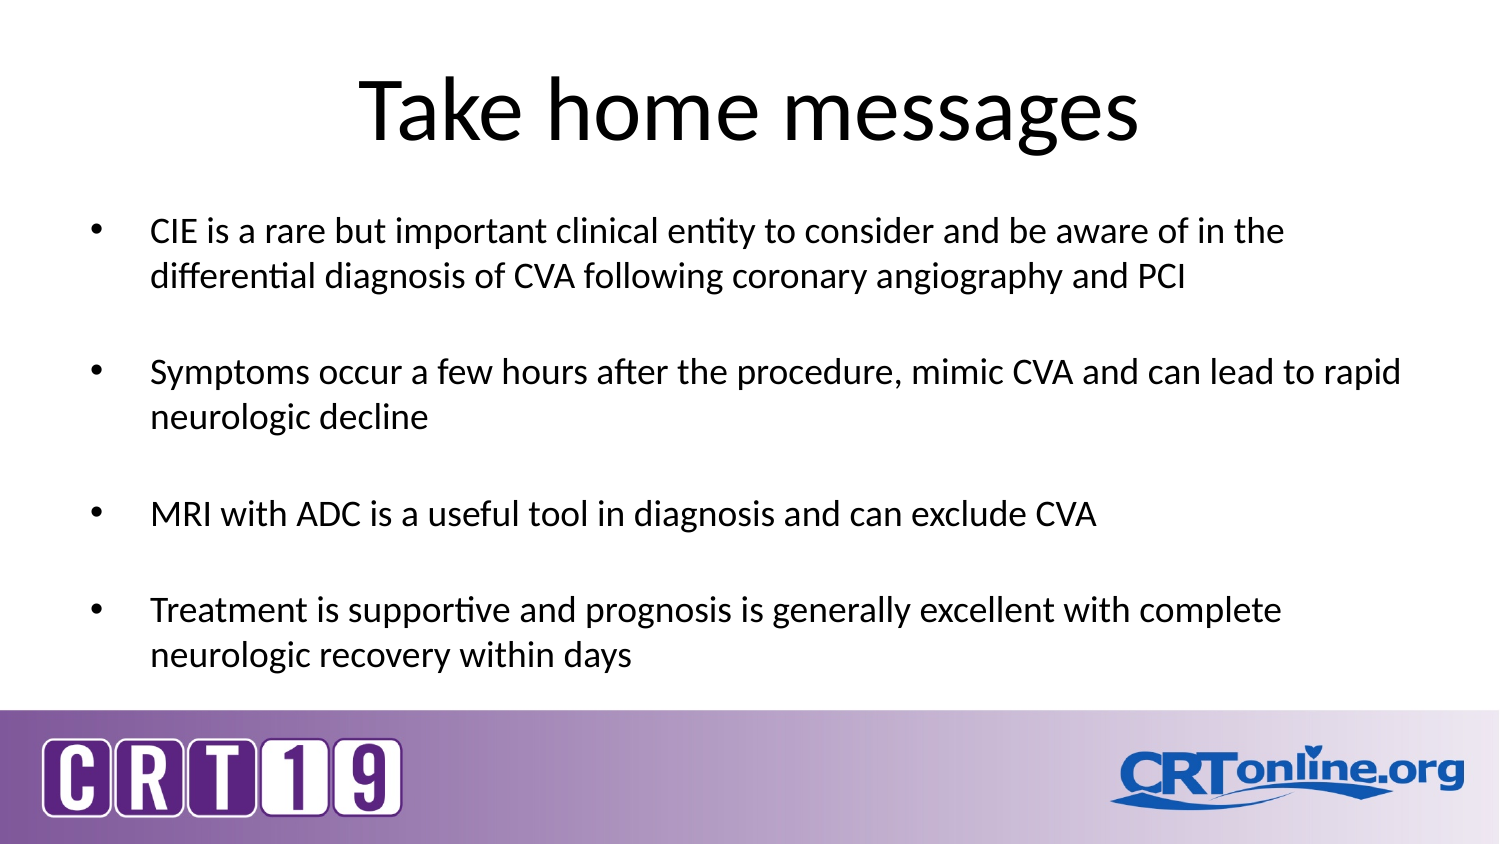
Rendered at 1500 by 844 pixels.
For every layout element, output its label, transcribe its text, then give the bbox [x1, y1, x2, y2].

list CIE is a rare but important clinical entity to consider and be aware of in the differential diagnosis of CVA following coronary angiography and PCI Symptoms occur a few hours after the procedure, mimic CVA and can lead to rapid neurologic decline MRI with ADC is a useful tool in diagnosis and can exclude CVA Treatment is supportive and prognosis is generally excellent with complete neurologic recovery within days [75, 196, 1425, 685]
title Take home messages [75, 33, 1425, 175]
picture [0, 0, 1500, 844]
